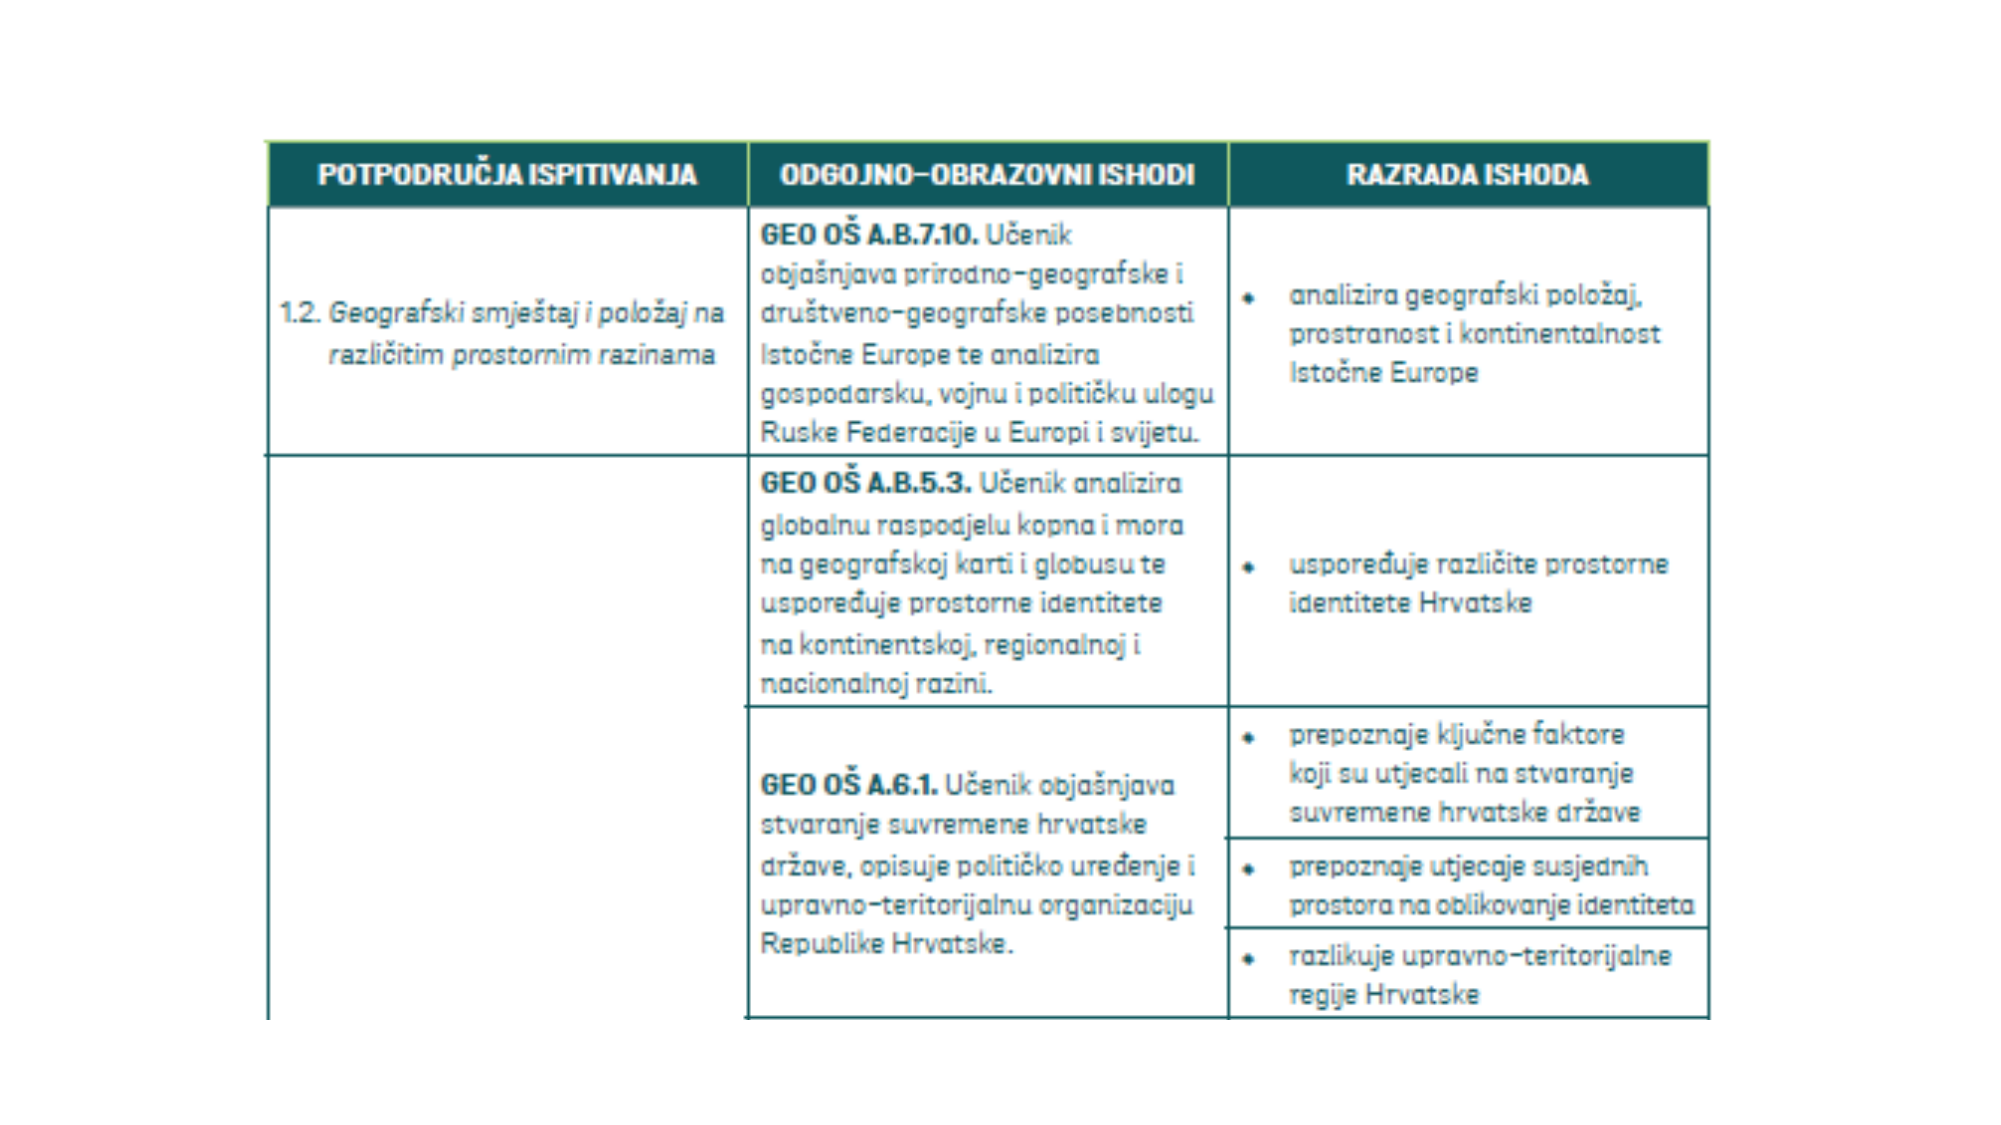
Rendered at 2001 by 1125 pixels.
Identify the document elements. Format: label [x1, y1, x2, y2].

picture [225, 105, 1774, 1020]
